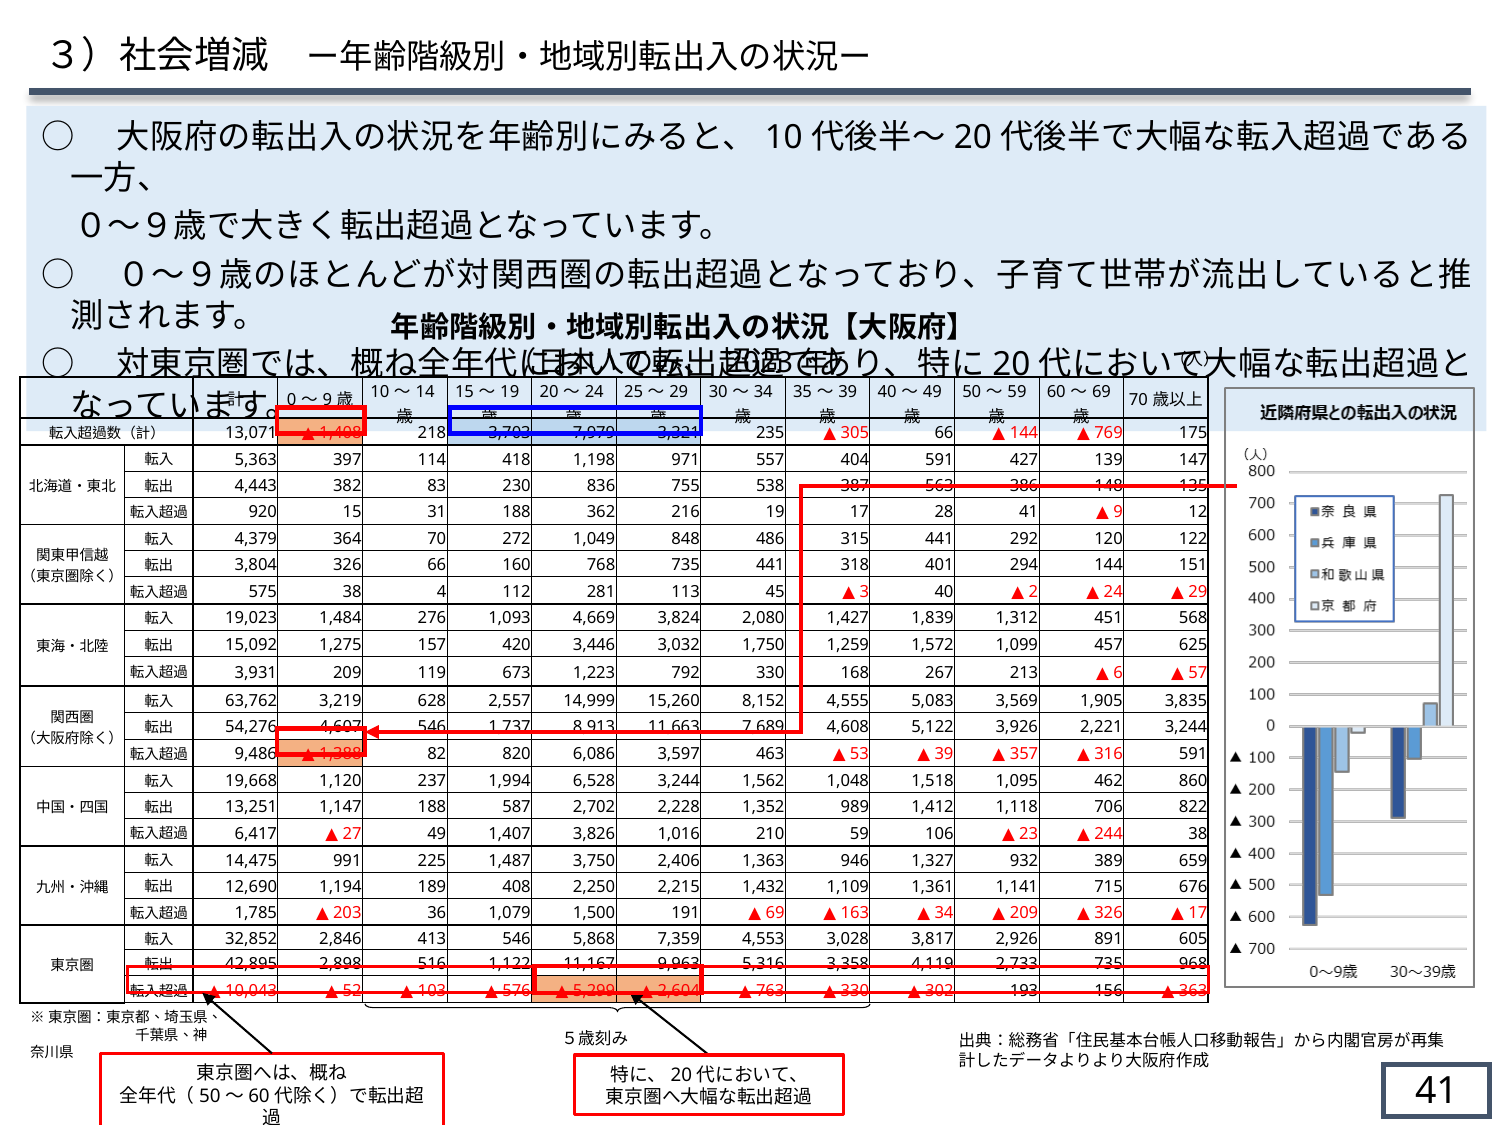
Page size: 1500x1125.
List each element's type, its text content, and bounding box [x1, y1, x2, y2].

table_cell ▲ 357 [955, 740, 1039, 766]
table_cell 3,703 [448, 419, 531, 444]
table_header 10～14歳 [363, 378, 447, 417]
table_cell 7,689 [701, 734, 785, 739]
table_cell 735 [1040, 950, 1123, 966]
table_cell 関西圏 （大阪府除く） [21, 687, 124, 766]
table_cell ▲ 316 [1040, 740, 1123, 766]
table_cell 転入 [125, 767, 192, 792]
table_cell 1,141 [955, 873, 1039, 898]
table_cell 404 [786, 446, 869, 471]
text_box ○ 大阪府の転出入の状況を年齢別にみると、10代後半～20代後半で大幅な転入超過である一方、 ０～９歳で大きく転出超過となっています。 ○ ０～９歳のほとんどが対関西圏の転出超過となっており、子育て世帯が流出していると推測されます。 ○ 対東京圏では、概ね全年代において転出超過であり、特に20代において大幅な転出超過となっています。 [26, 105, 1487, 432]
table_cell 東海・北陸 [21, 605, 124, 685]
table_cell 3,931 [194, 657, 277, 685]
table_cell 382 [278, 472, 362, 497]
table_cell ▲ 363 [1124, 994, 1207, 1002]
table_cell 516 [363, 950, 447, 966]
text_box 40 [1382, 1063, 1491, 1118]
table_cell 230 [448, 472, 531, 486]
table_cell 5,363 [194, 446, 277, 471]
table_cell 139 [1040, 446, 1123, 471]
table_cell 転入 [125, 847, 192, 872]
text_box 特に、20代において、 東京圏へ大幅な転出超過 [574, 1054, 844, 1115]
table_cell 4,379 [194, 525, 277, 550]
table_cell 2,733 [955, 950, 1039, 966]
table_cell ▲ 1,408 [278, 434, 362, 444]
table_cell 968 [1124, 950, 1207, 966]
table_cell 676 [1124, 873, 1207, 898]
table_cell 59 [786, 819, 869, 845]
table_cell 546 [379, 734, 447, 739]
table_cell 49 [363, 819, 447, 845]
table_cell 386 [955, 472, 1039, 484]
table_cell 転入超過数（計） [21, 419, 192, 444]
table_header 計 [194, 378, 277, 417]
table_cell 946 [786, 847, 869, 872]
table_cell 364 [278, 525, 362, 550]
table_cell 12,690 [194, 873, 277, 898]
table_header [21, 378, 192, 417]
table_cell ▲ 330 [786, 994, 869, 1002]
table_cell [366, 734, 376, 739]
text_box [533, 965, 702, 994]
table_cell 15 [278, 498, 362, 524]
table_cell 転入 [125, 687, 192, 712]
table_cell 587 [448, 793, 531, 818]
table_cell 19,668 [194, 767, 277, 792]
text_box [629, 1039, 709, 1055]
table_cell ▲ 34 [870, 899, 954, 924]
table_cell 546 [448, 926, 531, 949]
table_cell 209 [278, 657, 362, 685]
table_cell 188 [363, 793, 447, 818]
table_cell 6,528 [532, 767, 616, 792]
table_cell 7,359 [617, 926, 700, 949]
table_cell ▲ 302 [870, 994, 954, 1002]
table_cell 3,804 [194, 551, 277, 576]
table_cell 235 [701, 419, 785, 444]
table_cell 1,275 [278, 631, 362, 656]
table_cell 1,518 [870, 767, 954, 792]
table_cell ▲ 576 [448, 994, 531, 1002]
table_cell 591 [1124, 740, 1207, 766]
table_cell 1,327 [870, 847, 954, 872]
text_box ３）社会増減 ー年齢階級別・地域別転出入の状況ー [29, 24, 1365, 84]
table_header 15～19歳 [448, 378, 531, 417]
table_cell 4,607 [278, 713, 362, 728]
table_cell 591 [870, 446, 954, 471]
table_cell 転出 [125, 793, 192, 818]
table_header 20～24歳 [532, 378, 616, 407]
table_cell ▲ 203 [278, 899, 362, 924]
table_cell 転出 [125, 950, 192, 975]
table_cell 1,016 [617, 819, 700, 845]
table_cell 3,244 [1124, 732, 1207, 739]
table_cell 転出 [125, 551, 192, 576]
table_cell 4,443 [194, 472, 277, 497]
table_cell 13,251 [194, 793, 277, 818]
table_cell 九州・沖縄 [21, 847, 124, 924]
table_cell 389 [1040, 847, 1123, 872]
table_cell 4,119 [870, 950, 954, 966]
table_cell 175 [1124, 419, 1207, 444]
table_cell 転入超過 [125, 819, 192, 845]
table_cell 38 [278, 577, 362, 603]
table_cell 326 [278, 551, 362, 576]
table_cell 転出 [125, 472, 192, 497]
table_cell 54,276 [194, 713, 277, 739]
table_cell 1,500 [532, 899, 616, 924]
table_cell ▲ 103 [363, 994, 447, 1002]
table_cell 2,406 [617, 847, 700, 872]
table_cell 1,352 [701, 793, 785, 818]
table_cell ▲ 52 [278, 994, 362, 1002]
table_cell 1,487 [448, 847, 531, 872]
table_cell 106 [870, 819, 954, 845]
table_cell 19,023 [194, 605, 277, 630]
table_cell 418 [448, 446, 531, 471]
table_cell 2,926 [955, 926, 1039, 949]
table_cell 2,221 [1040, 732, 1123, 739]
table_cell ▲ 17 [1124, 899, 1207, 924]
text_box （人） [1155, 341, 1243, 377]
table_cell 42,895 [194, 950, 277, 966]
table_cell 2,898 [278, 950, 362, 966]
table_header 0～9歳 [278, 378, 362, 406]
table_cell ▲ 305 [786, 419, 869, 444]
table_header 25～29歳 [617, 378, 700, 407]
table_cell 転出 [125, 873, 192, 898]
table_cell 563 [870, 472, 954, 484]
table_cell 3,817 [870, 926, 954, 949]
table_cell 関東甲信越 （東京圏除く） [21, 525, 124, 603]
table_cell 1,048 [786, 767, 869, 792]
text_box [126, 966, 533, 994]
table_cell 63,762 [194, 687, 277, 712]
table_cell 転入超過 [125, 498, 192, 524]
table_cell 575 [194, 577, 277, 603]
table_cell 1,737 [448, 734, 531, 739]
table_cell 836 [532, 472, 616, 486]
table_cell ▲ 1,388 [278, 756, 362, 766]
table_cell 462 [1040, 767, 1123, 792]
table_cell 1,785 [194, 899, 277, 924]
table_cell 193 [955, 994, 1039, 1002]
table_cell 9,486 [194, 740, 277, 766]
text_box [702, 966, 1209, 994]
table_cell ▲ 69 [701, 899, 785, 924]
table_cell 2,215 [617, 873, 700, 898]
table_cell 860 [1124, 767, 1207, 792]
table_cell 1,122 [448, 950, 531, 966]
table_cell 1,361 [870, 873, 954, 898]
text_box ※東京圏：東京都、埼玉県、 千葉県、神奈川県 [15, 1000, 232, 1069]
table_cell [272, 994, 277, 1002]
table_cell 36 [363, 899, 447, 924]
table_cell 3,926 [955, 732, 1039, 739]
table_cell 971 [617, 446, 700, 471]
table_cell 中国・四国 [21, 767, 124, 845]
table_header 30～34歳 [701, 378, 785, 417]
table_cell 3,826 [532, 819, 616, 845]
table_cell 397 [278, 446, 362, 471]
table_header 70歳以上 [1124, 378, 1207, 417]
table_cell 3,219 [278, 687, 362, 712]
table_cell ▲ 144 [955, 419, 1039, 444]
table_cell 転入超過 [125, 899, 192, 924]
table_cell 1,407 [448, 819, 531, 845]
table_cell 1,194 [278, 873, 362, 898]
table_cell 転入 [125, 605, 192, 630]
table_cell 891 [1040, 926, 1123, 949]
table_cell 114 [363, 446, 447, 471]
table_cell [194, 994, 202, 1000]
table_cell 7,979 [532, 435, 616, 444]
text_box [276, 406, 366, 434]
table_cell 14,475 [194, 847, 277, 872]
table_header 60～69歳 [1040, 378, 1123, 417]
table_cell 11,167 [532, 950, 616, 966]
table_cell 755 [617, 472, 700, 486]
table_cell 3,597 [617, 740, 700, 766]
text_box 年齢階級別・地域別転出入の状況【大阪府】 （日本人のみ、 2023年） [384, 307, 982, 378]
table_cell 659 [1124, 847, 1207, 872]
table_cell 989 [786, 793, 869, 818]
table_cell 8,913 [532, 734, 616, 739]
table_header 35～39歳 [786, 378, 869, 417]
table_cell ▲ 769 [1040, 419, 1123, 444]
table_cell 転入超過 [125, 740, 192, 766]
table_cell 822 [1124, 793, 1207, 818]
text_box 出典：総務省「住民基本台帳人口移動報告」から内閣官房が再集計したデータよりより大阪府作成 [943, 1022, 1476, 1077]
table_cell 1,994 [448, 767, 531, 792]
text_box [364, 486, 1221, 732]
table_cell 北海道・東北 [21, 446, 124, 524]
table_cell 225 [363, 847, 447, 872]
table_cell 189 [363, 873, 447, 898]
table_cell 413 [363, 926, 447, 949]
table_cell 706 [1040, 793, 1123, 818]
table_cell 387 [786, 472, 869, 486]
text_box 東京圏へは、概ね 全年代（50～60代除く）で転出超過 [100, 1053, 444, 1125]
text_box [449, 407, 702, 435]
table_cell 1,432 [701, 873, 785, 898]
table_cell 427 [955, 446, 1039, 471]
table_cell 1,198 [532, 446, 616, 471]
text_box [364, 1003, 871, 1039]
table_cell 148 [1040, 472, 1123, 484]
table_cell 転入超過 [125, 577, 192, 603]
table_cell 3,028 [786, 926, 869, 949]
table_cell ▲ 5,299 [532, 994, 616, 1002]
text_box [629, 992, 709, 1003]
table_cell 1,120 [278, 767, 362, 792]
table_cell 82 [363, 740, 447, 766]
table_cell 715 [1040, 873, 1123, 898]
table_cell 2,228 [617, 793, 700, 818]
table_cell 605 [1124, 926, 1207, 949]
text_box [276, 728, 366, 756]
table_cell 408 [448, 873, 531, 898]
table_cell 1,118 [955, 793, 1039, 818]
table_header 40～49歳 [870, 378, 954, 417]
table_cell 1,412 [870, 793, 954, 818]
table_cell 3,244 [617, 767, 700, 792]
table_cell 932 [955, 847, 1039, 872]
table_cell 4,553 [701, 926, 785, 949]
table_cell ▲ 326 [1040, 899, 1123, 924]
table_cell ▲ 53 [786, 740, 869, 766]
table_cell 218 [363, 419, 447, 444]
table_cell 5,316 [701, 950, 785, 966]
table_cell 11,663 [617, 734, 700, 739]
table_cell 83 [363, 472, 447, 497]
table_cell 2,702 [532, 793, 616, 818]
table_cell 6,086 [532, 740, 616, 766]
table_cell ▲ 27 [278, 819, 362, 845]
table_cell 1,109 [786, 873, 869, 898]
table_cell 538 [701, 472, 785, 486]
table_cell 3,321 [617, 435, 700, 444]
table_cell 転入 [125, 525, 192, 550]
table_cell 5,868 [532, 926, 616, 949]
table_cell 191 [617, 899, 700, 924]
table_cell 転入超過 [125, 976, 192, 1000]
table_cell 557 [701, 446, 785, 471]
table_cell 210 [701, 819, 785, 845]
table_cell 1,095 [955, 767, 1039, 792]
table_cell 転出 [125, 631, 192, 656]
table_cell 32,852 [194, 926, 277, 949]
table_cell 135 [1124, 472, 1207, 484]
table_cell 転入 [125, 926, 192, 949]
table_cell 147 [1124, 446, 1207, 471]
table_cell 1,484 [278, 605, 362, 630]
picture [1221, 387, 1479, 988]
table_cell 820 [448, 740, 531, 766]
table_cell ▲ 763 [709, 994, 785, 1002]
table_cell 1,147 [278, 793, 362, 818]
table_header 50～59歳 [955, 378, 1039, 417]
table_cell 転出 [125, 713, 192, 739]
table_cell 3,750 [532, 847, 616, 872]
table_cell ▲ 209 [955, 899, 1039, 924]
table_cell 1,363 [701, 847, 785, 872]
table_cell 920 [194, 498, 277, 524]
table_cell 3,358 [786, 950, 869, 966]
table_cell ▲ 23 [955, 819, 1039, 845]
table_cell 1,562 [701, 767, 785, 792]
table_cell ▲ 244 [1040, 819, 1123, 845]
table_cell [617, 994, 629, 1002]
table_cell 2,846 [278, 926, 362, 949]
table_cell 156 [1040, 994, 1123, 1002]
table_cell 15,092 [194, 631, 277, 656]
table_cell 237 [363, 767, 447, 792]
table_cell 4,608 [786, 732, 869, 739]
table_cell 38 [1124, 819, 1207, 845]
table_cell ▲ 163 [786, 899, 869, 924]
table_cell 1,079 [448, 899, 531, 924]
table_cell 転入 [125, 446, 192, 471]
table_cell 463 [701, 740, 785, 766]
table_cell 5,122 [870, 732, 954, 739]
table_cell 991 [278, 847, 362, 872]
table_cell 13,071 [194, 419, 277, 444]
table_cell 転入超過 [125, 657, 192, 685]
table_cell 6,417 [194, 819, 277, 845]
table_cell 66 [870, 419, 954, 444]
table_cell 東京圏 [21, 926, 124, 1000]
table_cell ▲ 39 [870, 740, 954, 766]
table_cell 9,963 [617, 950, 700, 965]
table_cell 2,250 [532, 873, 616, 898]
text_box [202, 992, 272, 1054]
